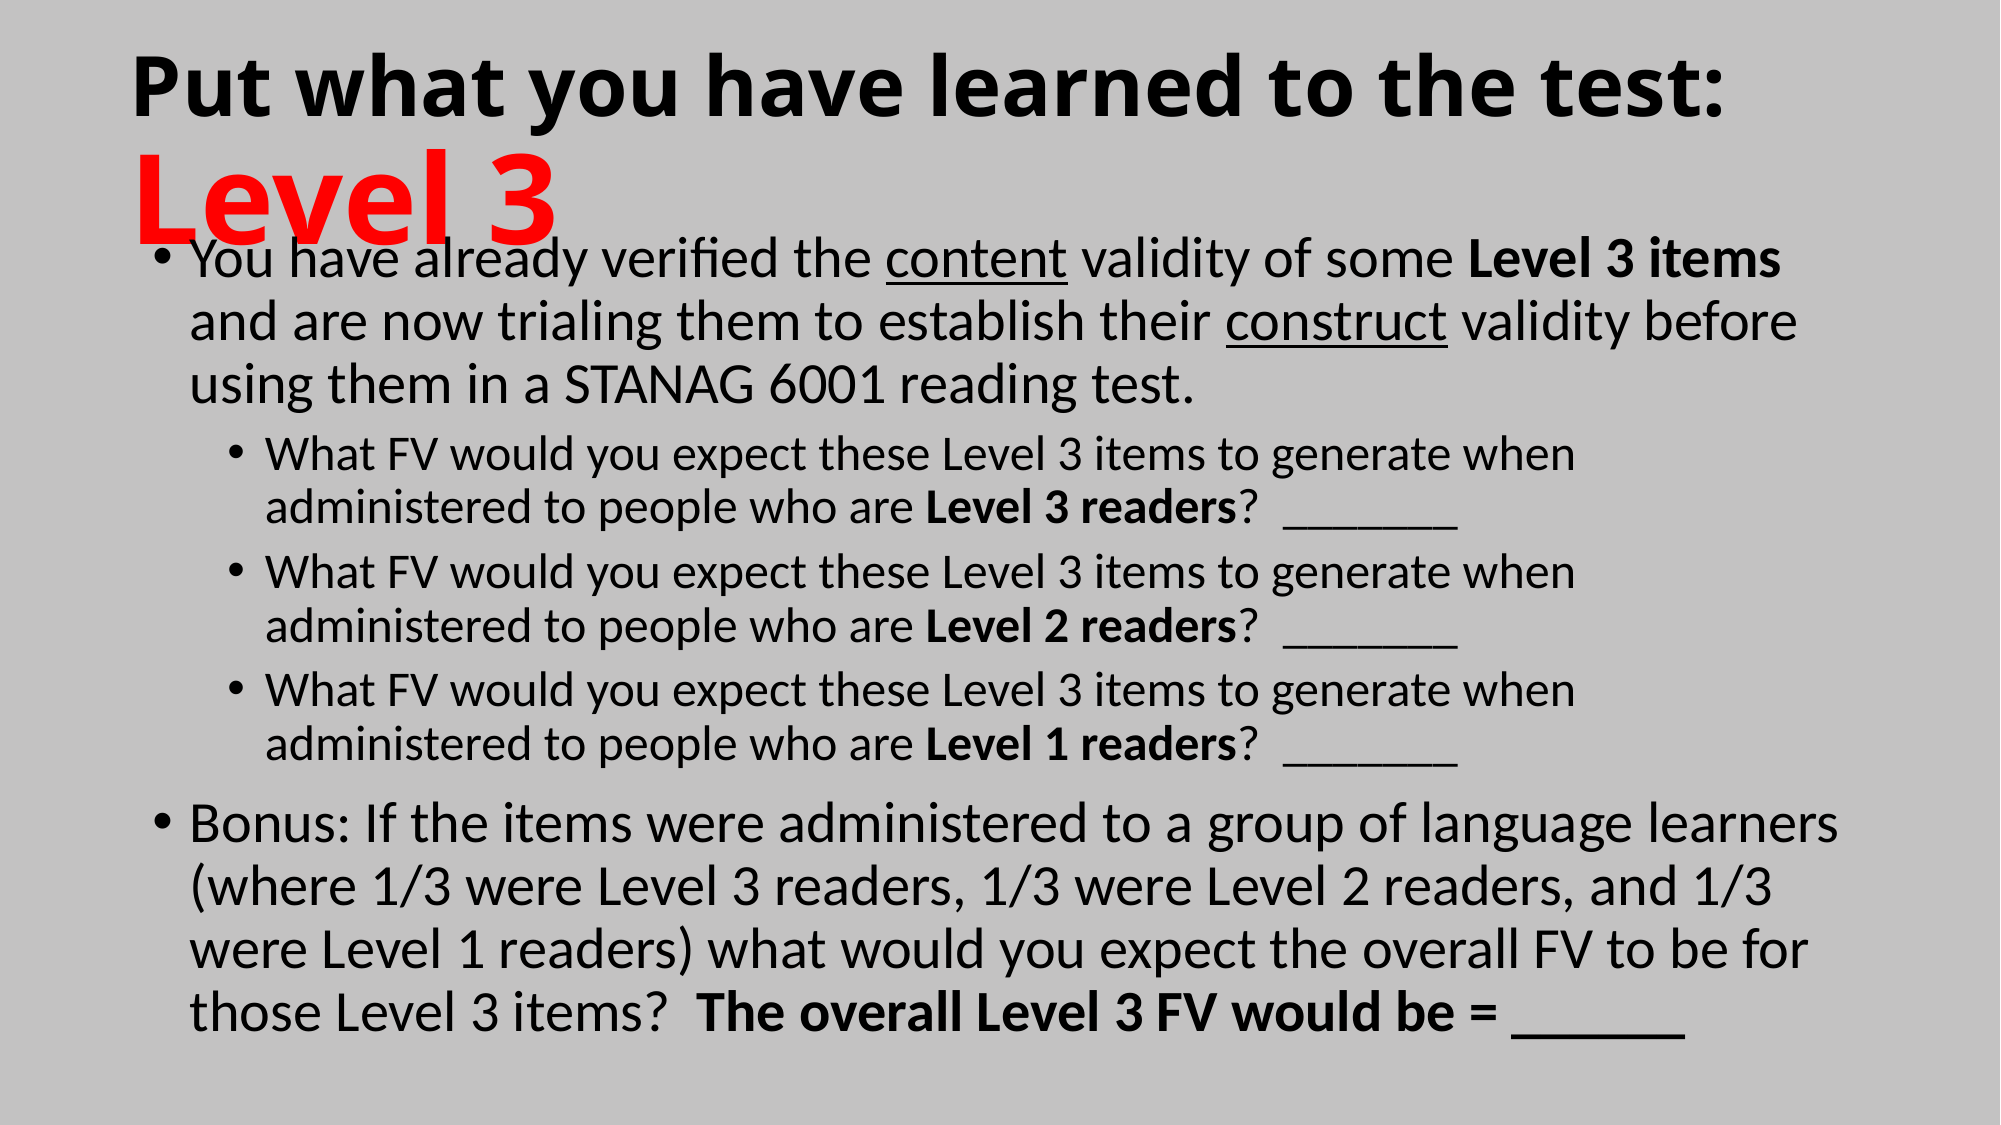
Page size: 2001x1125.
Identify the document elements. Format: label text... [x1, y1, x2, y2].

title Put what you have learned to the test: Level 3 [114, 59, 1907, 250]
list You have already verified the content validity of some Level 3 items and are now trialing them to establish their construct validity before using them in a STANAG 6001 reading test. What FV would you expect these Level 3 items to generate when administered to people who are Level 3 readers? _______ What FV would you expect these Level 3 items to generate when administered to people who are Level 2 readers? _______ What FV would you expect these Level 3 items to generate when administered to people who are Level 1 readers? _______ Bonus: If the items were administered to a group of language learners (where 1/3 were Level 3 readers, 1/3 were Level 2 readers, and 1/3 were Level 1 readers) what would you expect the overall FV to be for those Level 3 items? The overall Level 3 FV would be = ______ [137, 220, 1863, 1086]
